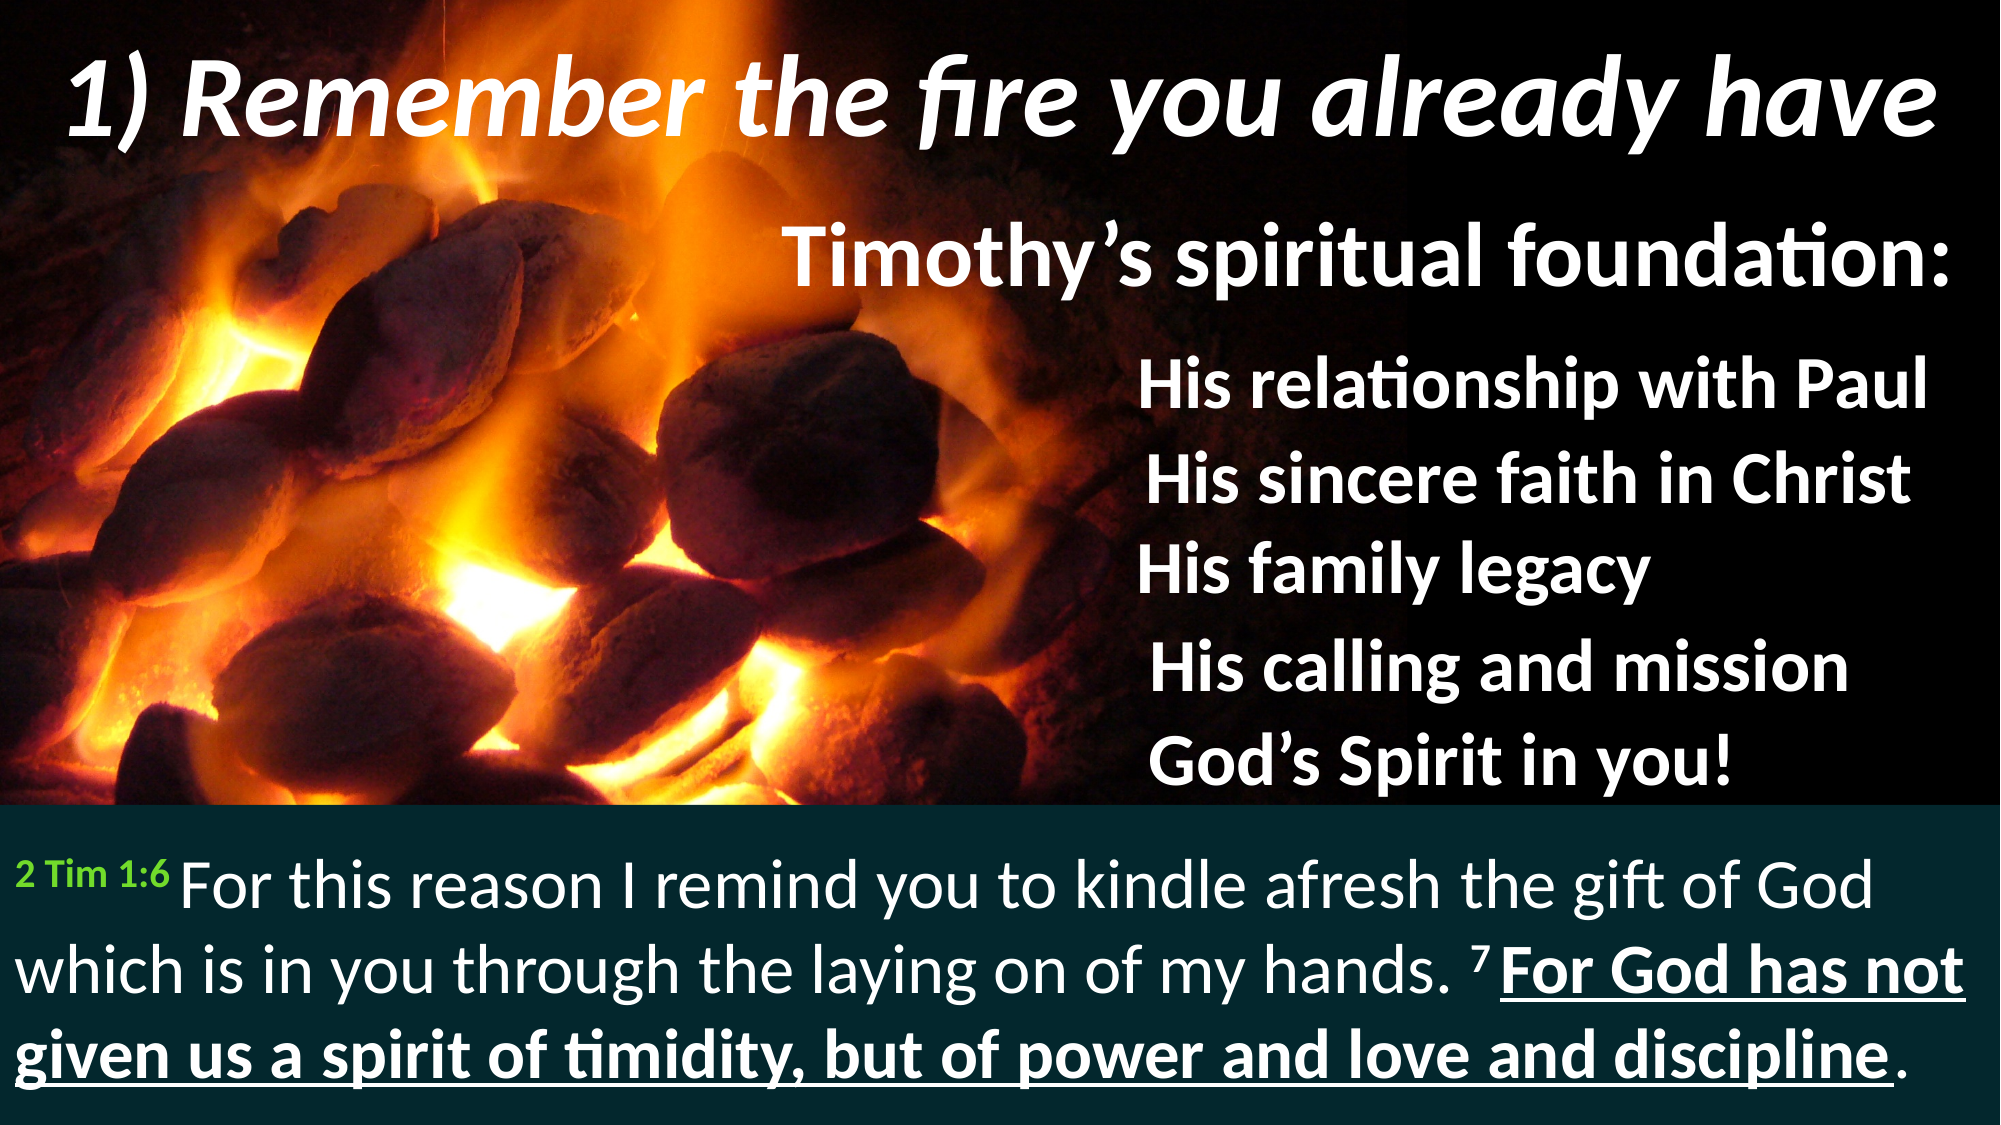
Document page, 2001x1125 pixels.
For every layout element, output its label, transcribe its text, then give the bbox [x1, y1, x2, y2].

text_box God’s Spirit in you! [1085, 703, 1800, 809]
text_box Timothy’s spiritual foundation: [1408, 186, 1975, 312]
text_box His calling and mission [1408, 608, 1917, 714]
text_box His sincere faith in Christ [1408, 420, 2000, 526]
picture [0, 0, 1408, 806]
text_box 1) Remember the fire you already have [1408, 12, 2000, 168]
text_box 2 Tim 1:6 For this reason I remind you to kindle afresh the gift of God which is in you through the laying on of my hands. 7 For God has not given us a spirit of timidity, but of power and love and discipline. [0, 804, 2000, 1125]
text_box His family legacy [1408, 510, 1747, 608]
text_box His relationship with Paul [1408, 325, 2000, 420]
